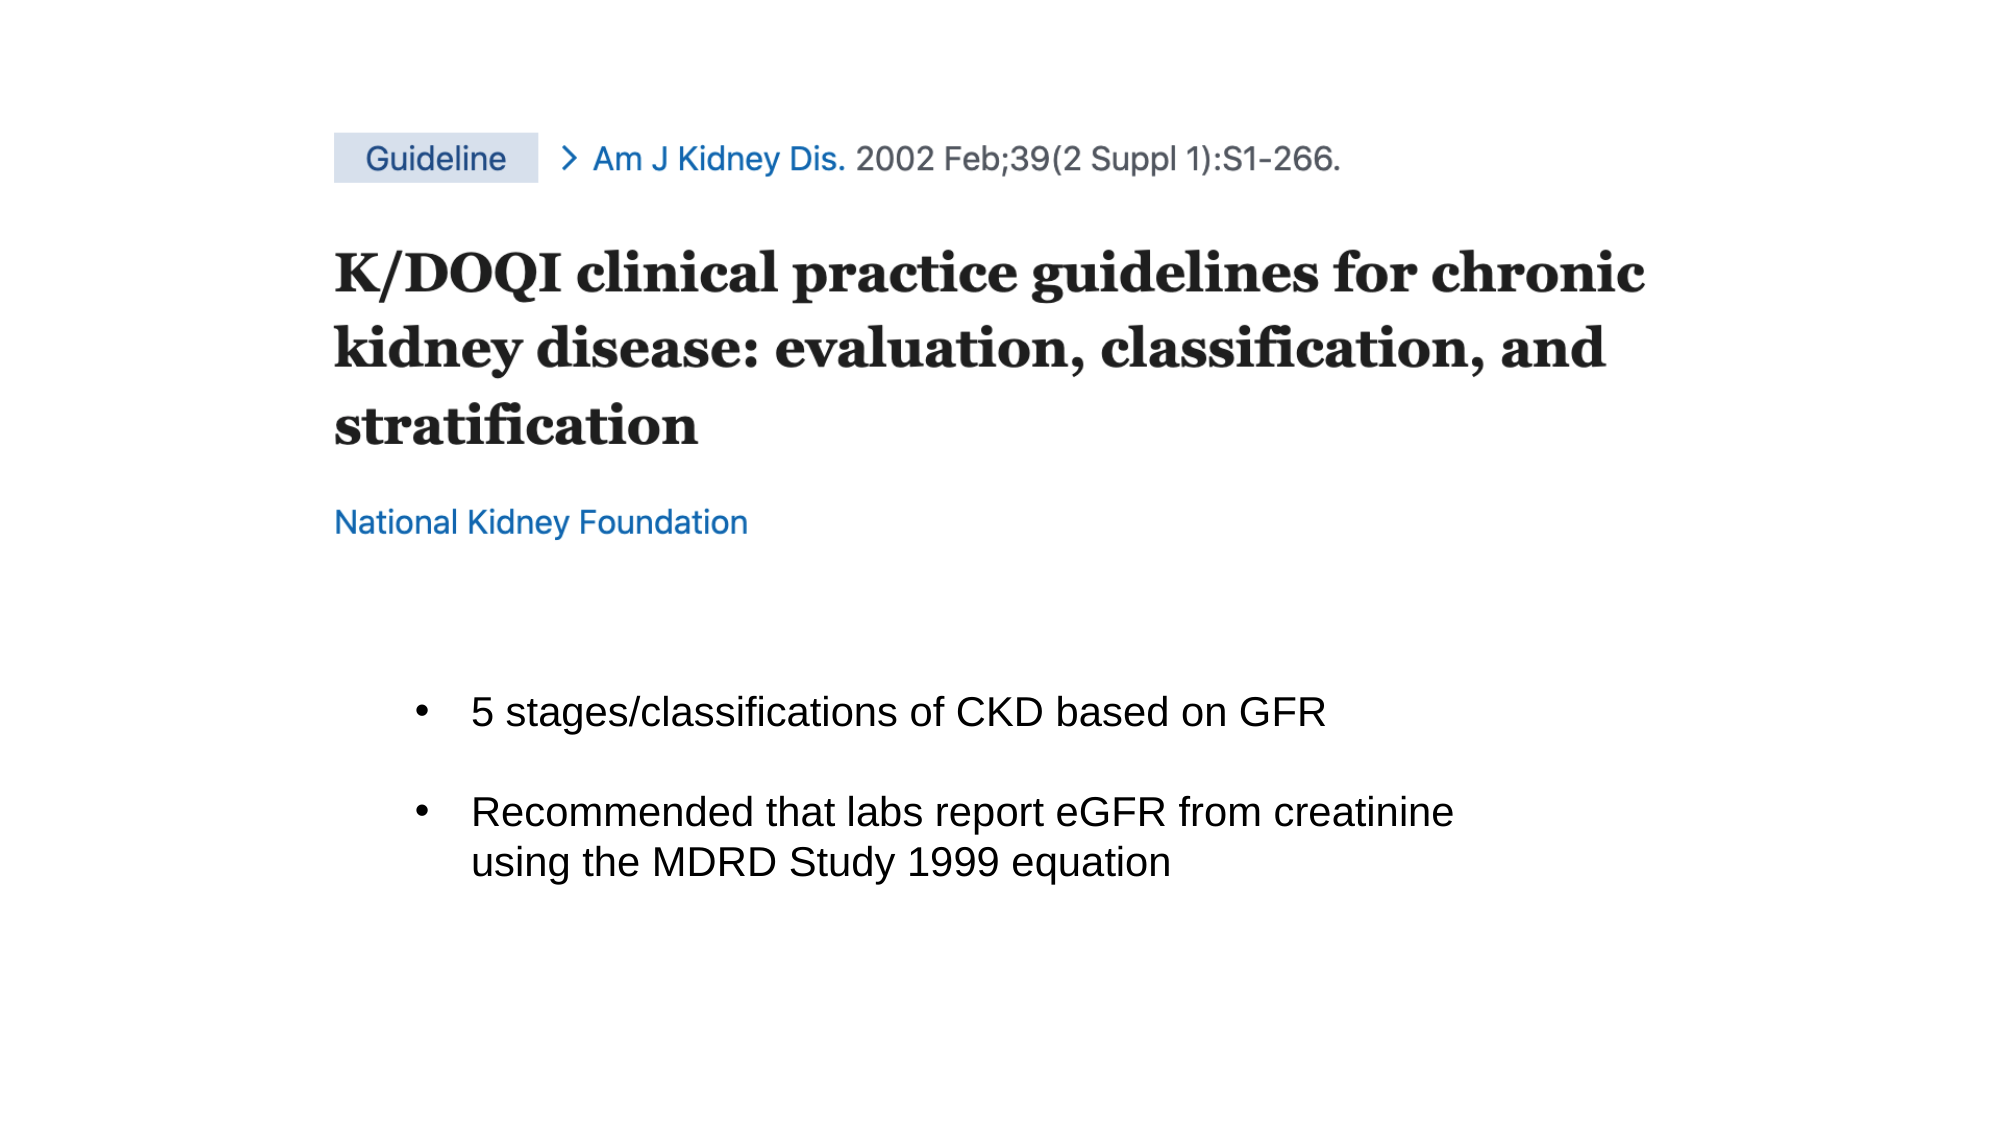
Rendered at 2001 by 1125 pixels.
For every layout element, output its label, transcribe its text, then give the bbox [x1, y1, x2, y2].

picture [306, 93, 1693, 563]
text_box 5 stages/classifications of CKD based on GFR Recommended that labs report eGFR from creatinine using the MDRD Study 1999 equation [399, 687, 1550, 893]
